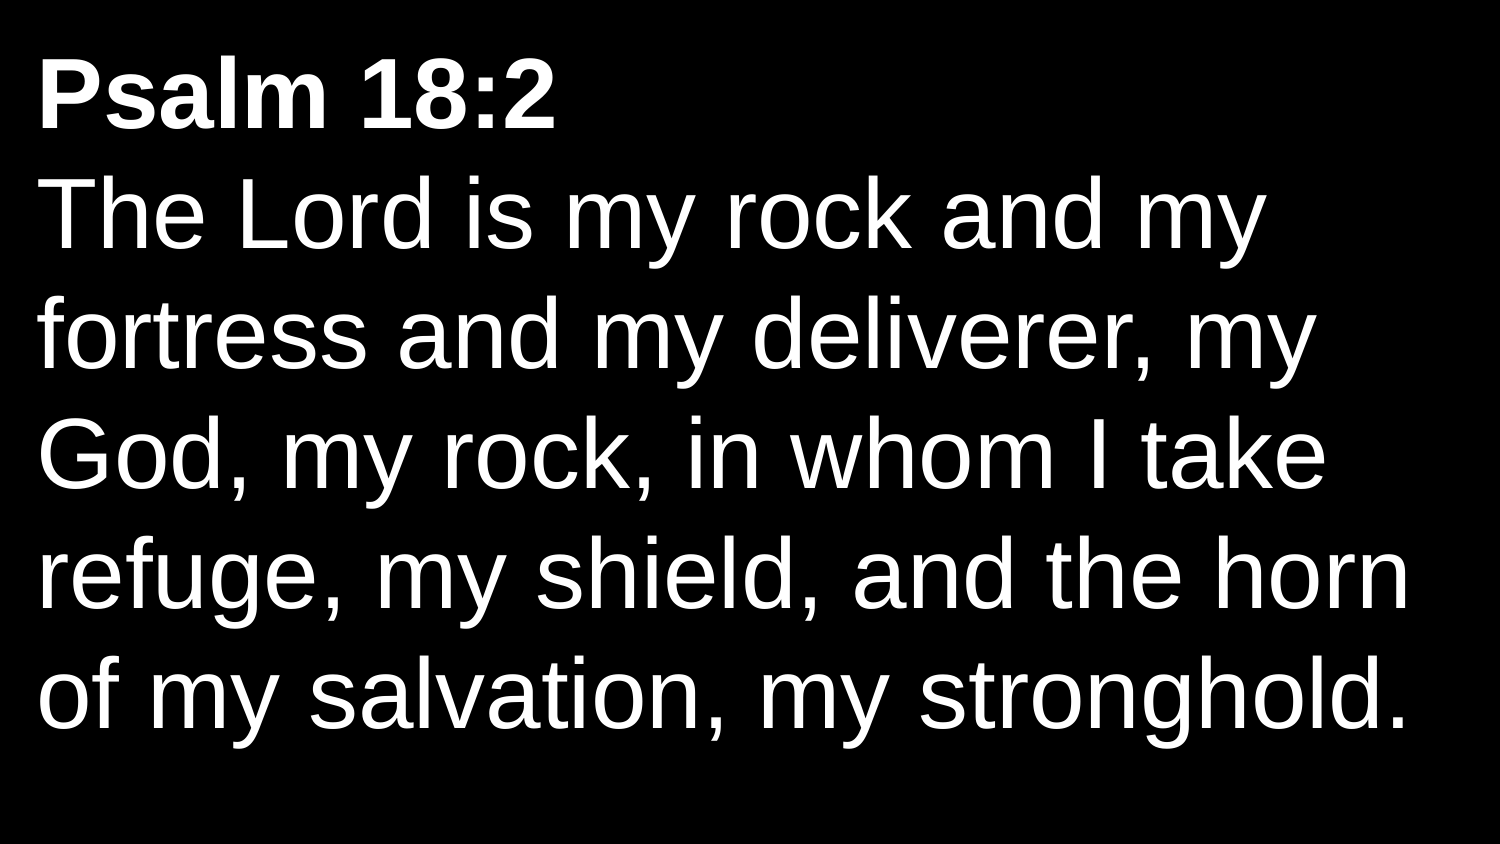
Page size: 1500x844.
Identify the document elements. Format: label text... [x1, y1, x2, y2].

text_box Psalm 18:2 The Lord is my rock and my fortress and my deliverer, my God, my rock, in whom I take refuge, my shield, and the horn of my salvation, my stronghold. [21, 21, 1479, 757]
